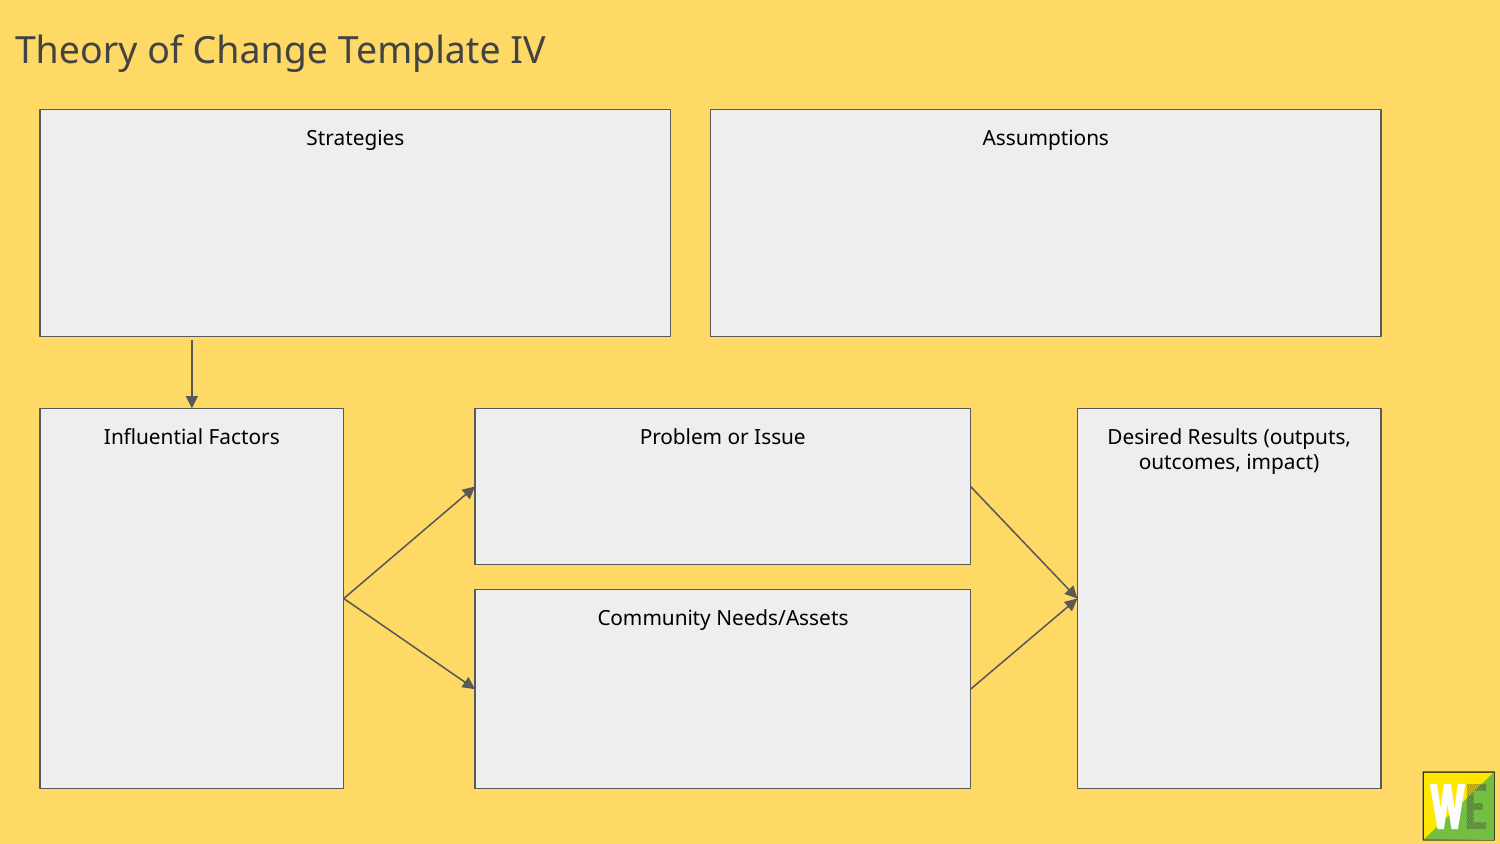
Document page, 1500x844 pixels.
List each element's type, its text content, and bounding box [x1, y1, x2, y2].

text_box Theory of Change Template IV [0, 0, 671, 97]
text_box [970, 486, 1078, 598]
text_box Community Needs/Assets [475, 589, 971, 789]
text_box Assumptions [710, 109, 1382, 337]
text_box Problem or Issue [475, 408, 971, 565]
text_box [343, 598, 476, 690]
text_box Desired Results (outputs, outcomes, impact) [1077, 408, 1382, 789]
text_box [343, 486, 476, 598]
text_box Strategies [39, 109, 671, 337]
text_box Influential Factors [39, 408, 344, 789]
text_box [970, 598, 1078, 690]
picture [1420, 769, 1498, 843]
